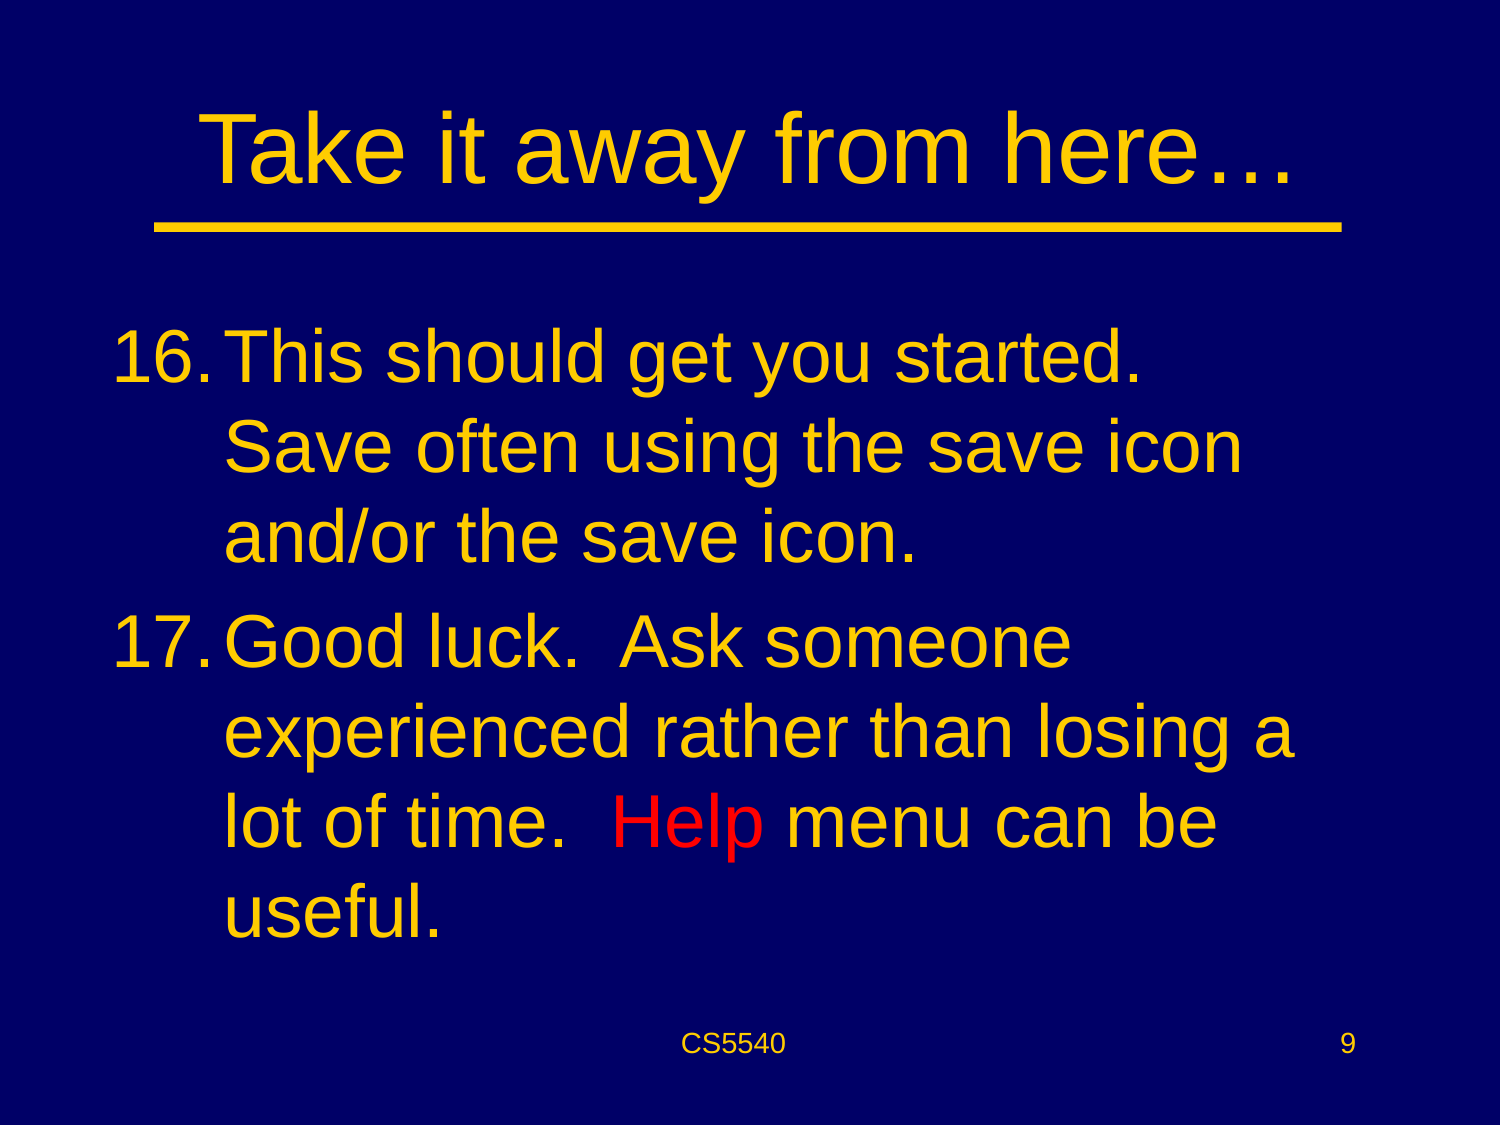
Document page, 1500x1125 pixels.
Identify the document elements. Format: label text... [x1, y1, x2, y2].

list This should get you started. Save often using the save icon and/or the save icon. Good luck. Ask someone experienced rather than losing a lot of time. Help menu can be useful. [95, 299, 1372, 976]
title Take it away from here… [112, 49, 1388, 238]
footer CS5540 [495, 1016, 972, 1092]
slide_number 9 [1058, 1016, 1372, 1092]
